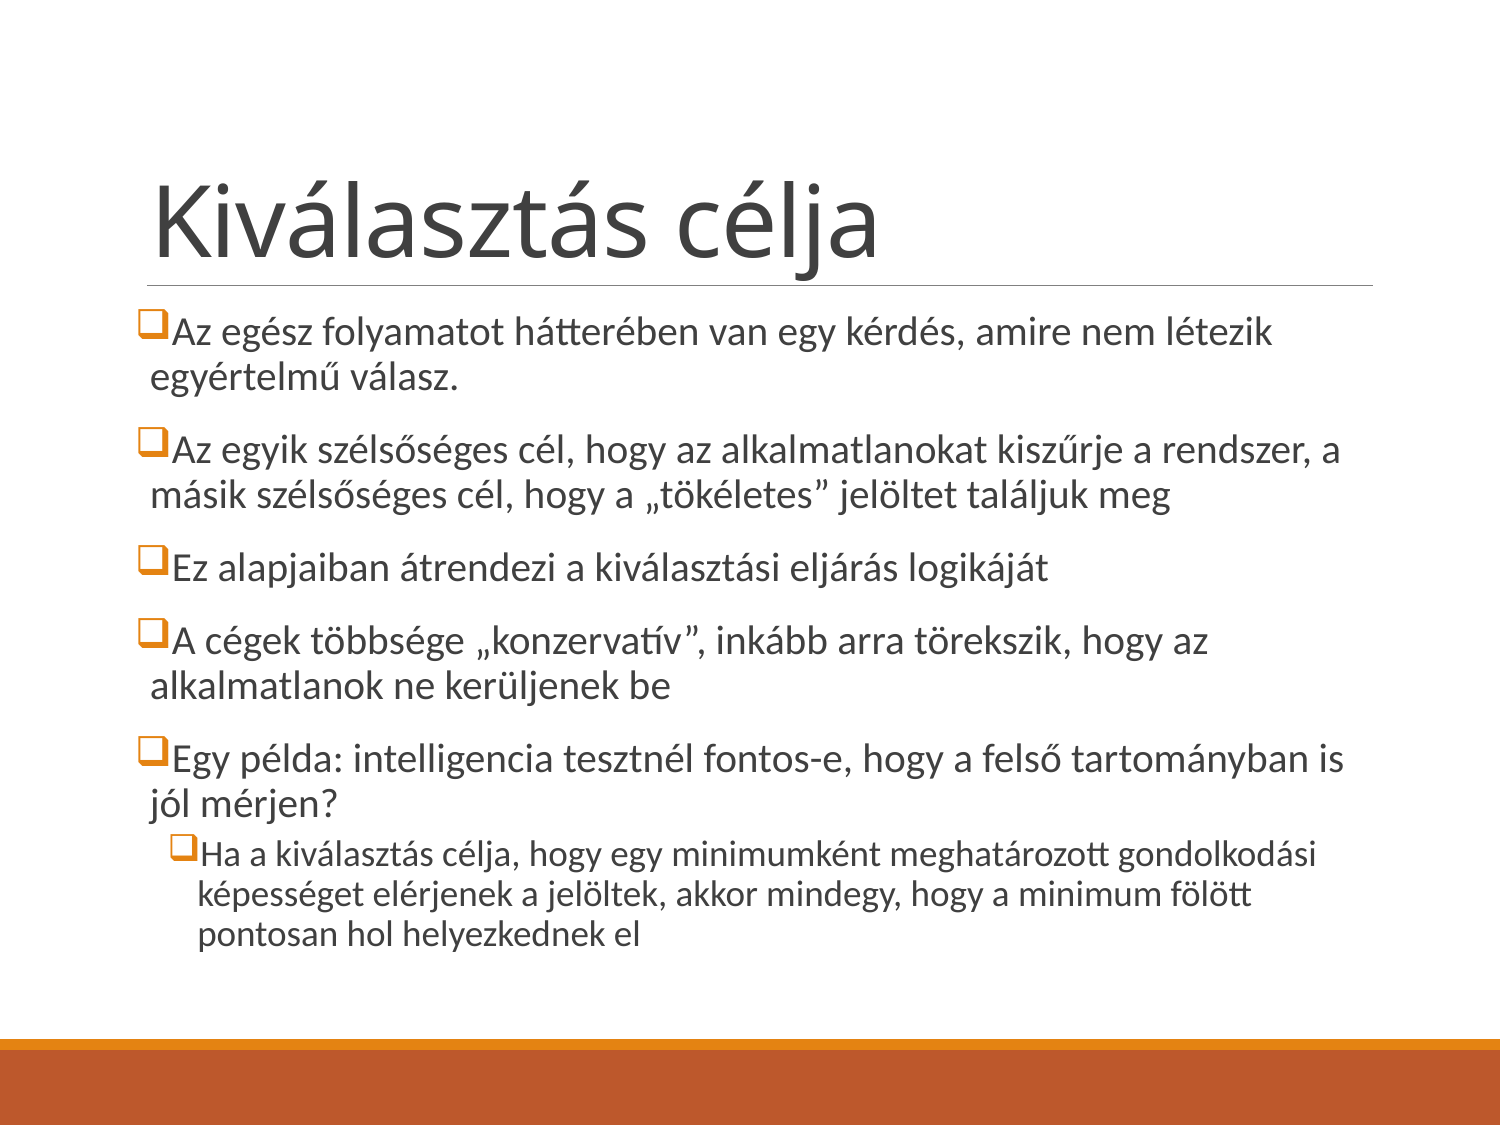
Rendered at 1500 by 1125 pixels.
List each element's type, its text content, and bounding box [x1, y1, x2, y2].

list Az egész folyamatot hátterében van egy kérdés, amire nem létezik egyértelmű válasz. Az egyik szélsőséges cél, hogy az alkalmatlanokat kiszűrje a rendszer, a másik szélsőséges cél, hogy a „tökéletes” jelöltet találjuk meg Ez alapjaiban átrendezi a kiválasztási eljárás logikáját A cégek többsége „konzervatív”, inkább arra törekszik, hogy az alkalmatlanok ne kerüljenek be Egy példa: intelligencia tesztnél fontos-e, hogy a felső tartományban is jól mérjen? Ha a kiválasztás célja, hogy egy minimumként meghatározott gondolkodási képességet elérjenek a jelöltek, akkor mindegy, hogy a minimum fölött pontosan hol helyezkednek el [135, 302, 1373, 963]
title Kiválasztás célja [135, 47, 1373, 285]
